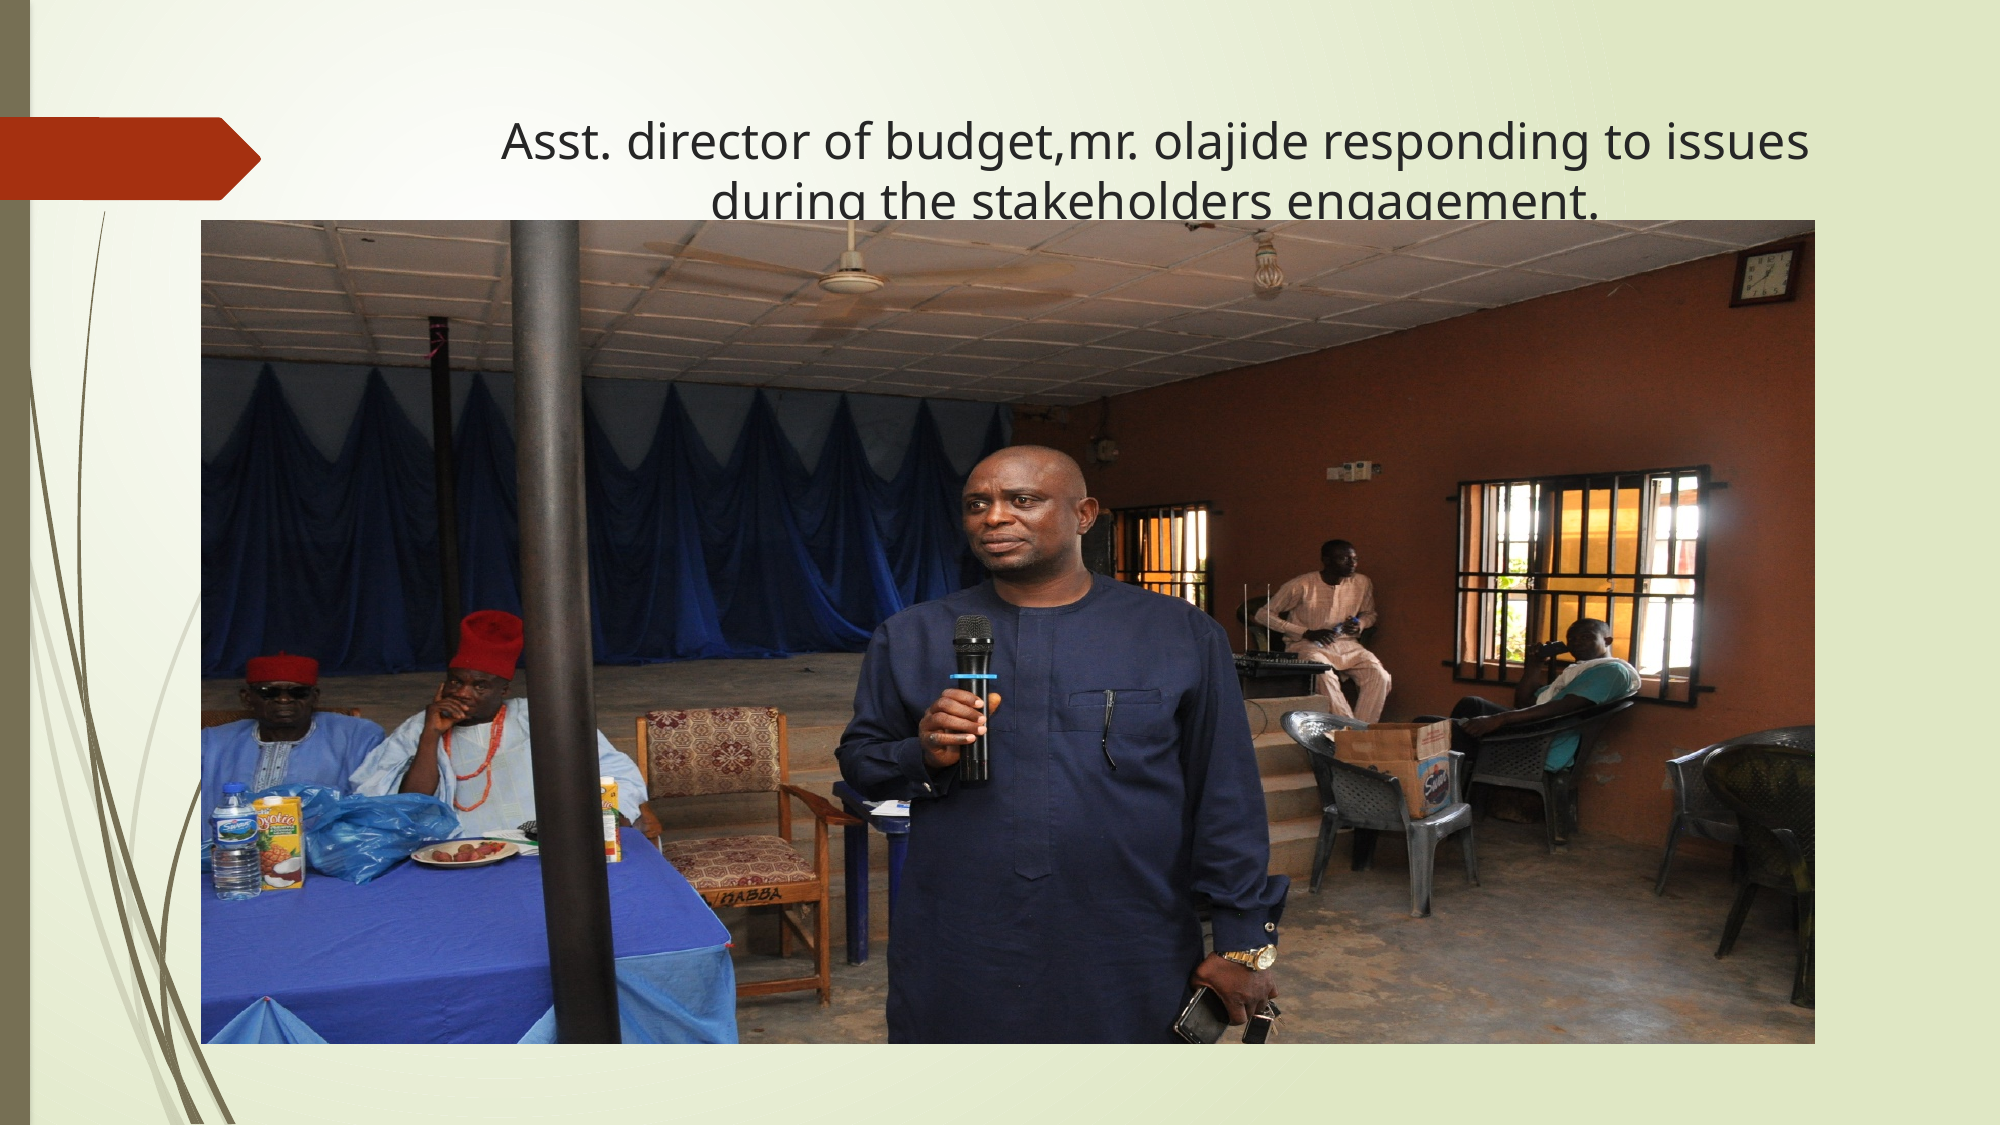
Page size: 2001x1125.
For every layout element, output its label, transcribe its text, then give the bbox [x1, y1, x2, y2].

title Asst. director of budget,mr. olajide responding to issues during the stakeholders engagement. [425, 102, 1888, 313]
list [201, 220, 1816, 1044]
